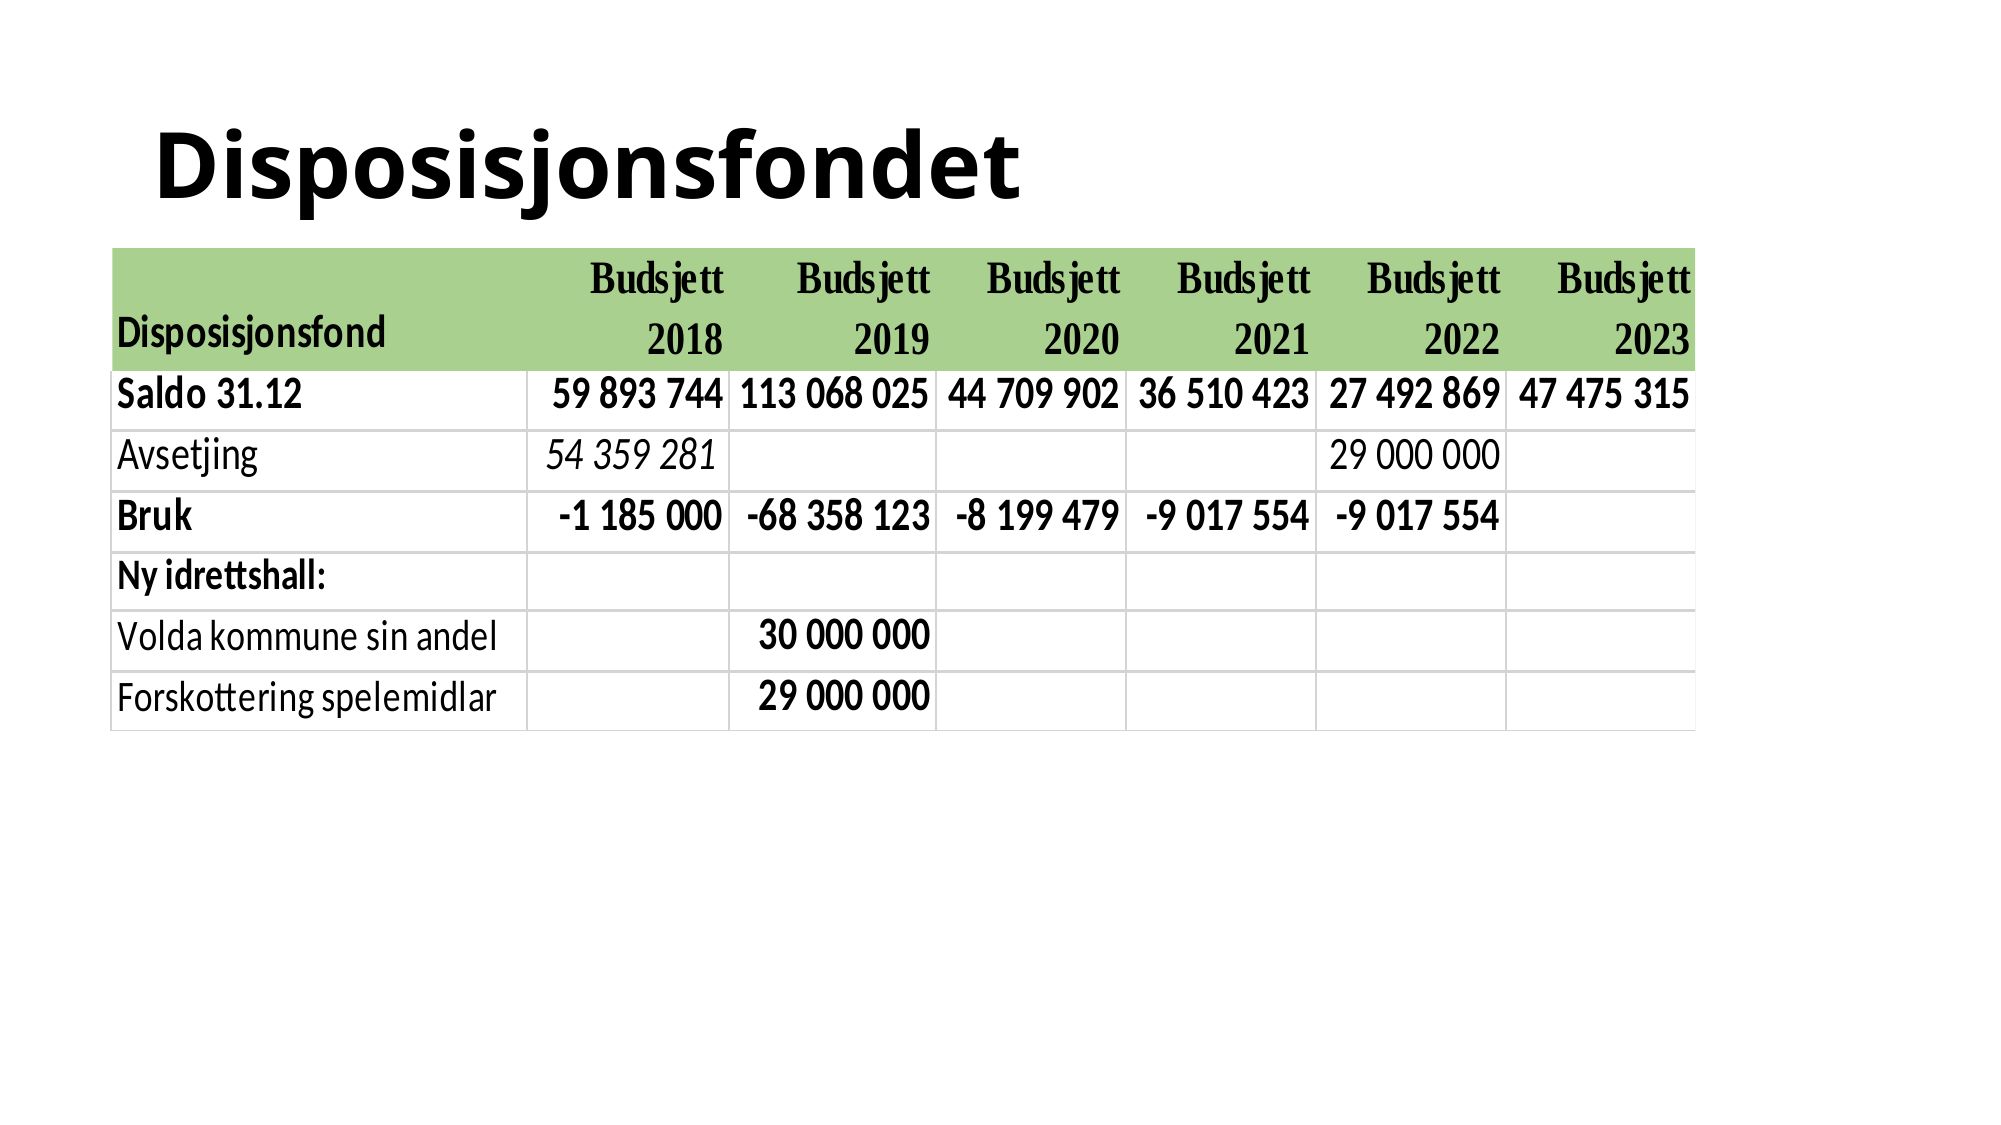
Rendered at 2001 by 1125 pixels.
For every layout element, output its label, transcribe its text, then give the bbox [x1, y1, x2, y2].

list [110, 246, 1698, 734]
title Disposisjonsfondet [137, 59, 1863, 278]
